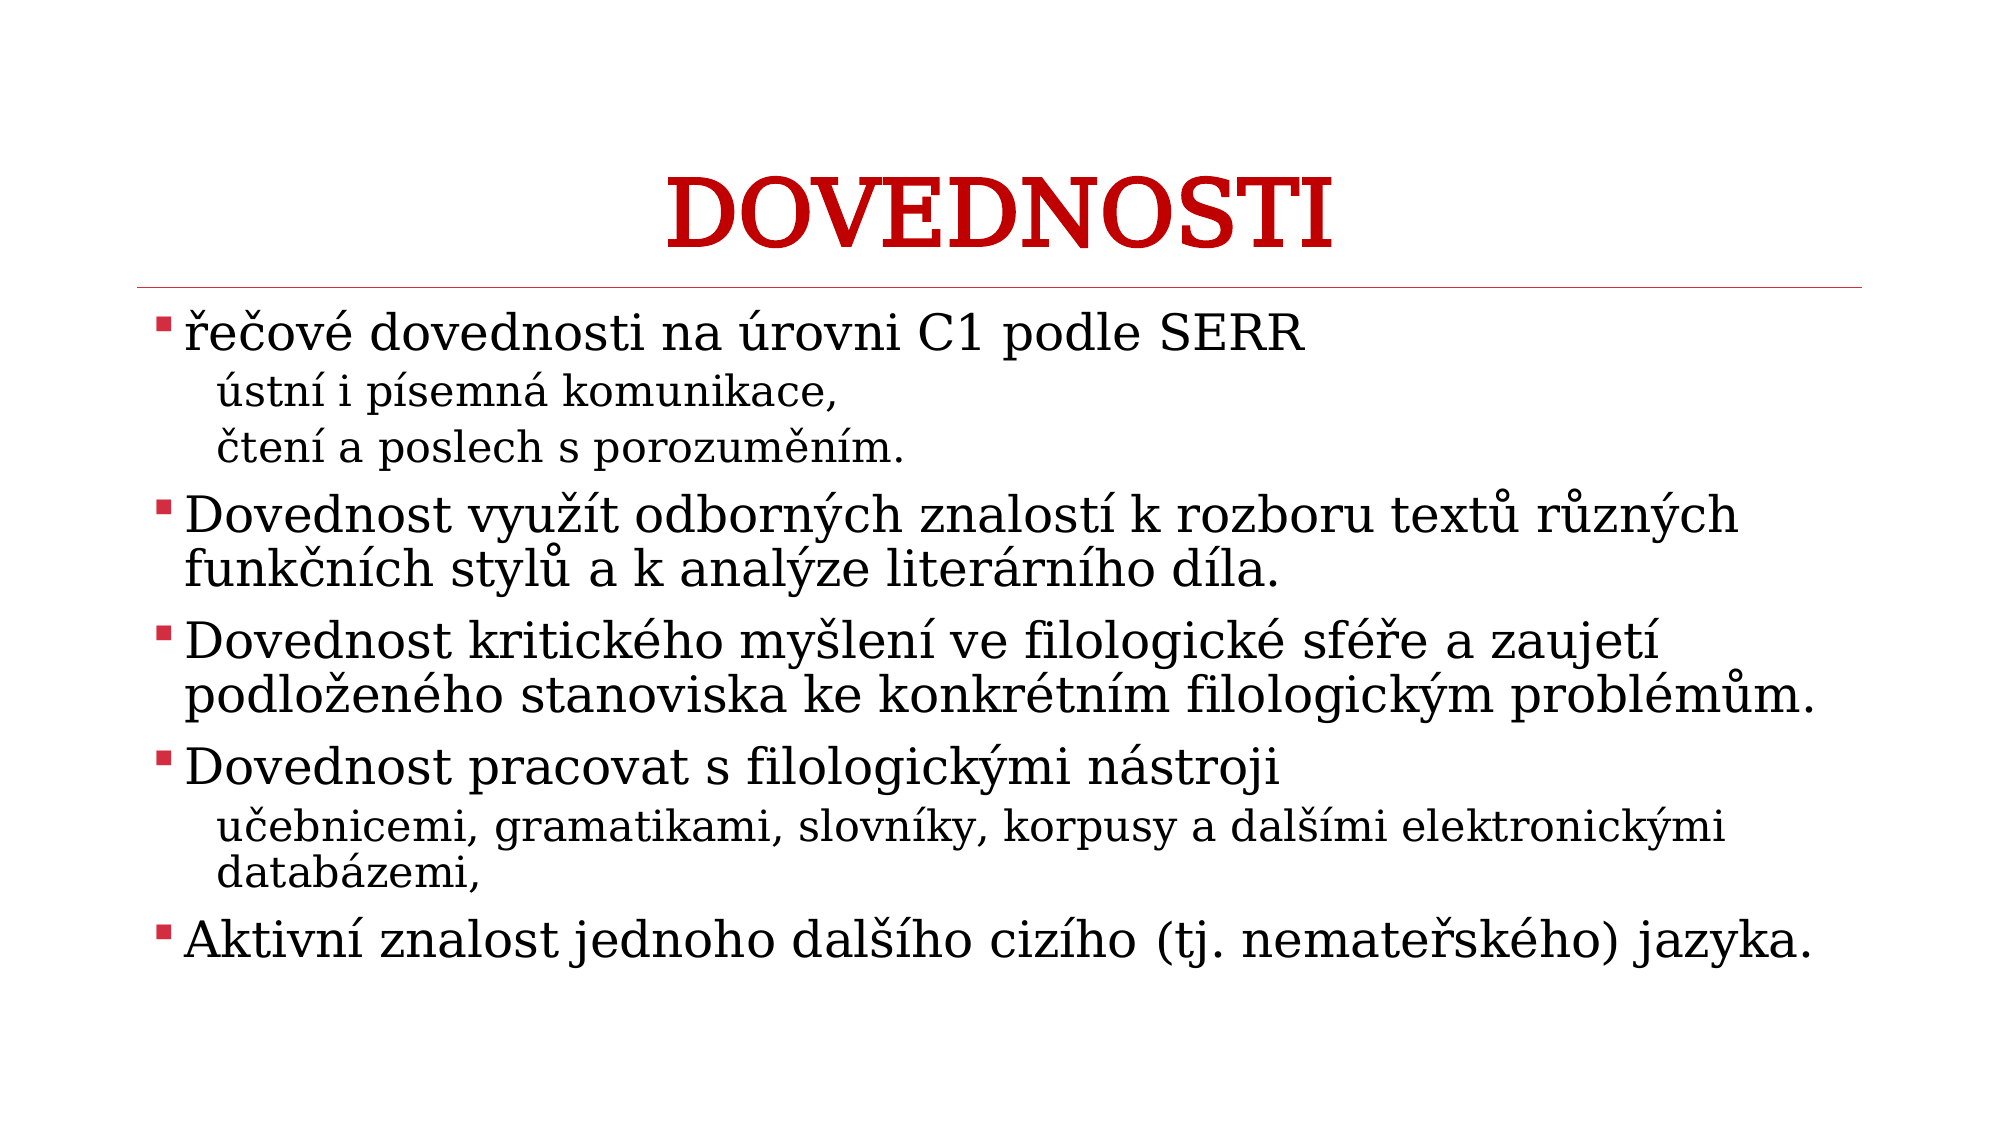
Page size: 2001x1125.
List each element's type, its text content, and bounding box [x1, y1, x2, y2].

list řečové dovednosti na úrovni C1 podle SERR ústní i písemná komunikace, čtení a poslech s porozuměním. Dovednost využít odborných znalostí k rozboru textů různých funkčních stylů a k analýze literárního díla. Dovednost kritického myšlení ve filologické sféře a zaujetí podloženého stanoviska ke konkrétním filologickým problémům. Dovednost pracovat s filologickými nástroji učebnicemi, gramatikami, slovníky, korpusy a dalšími elektronickými databázemi, Aktivní znalost jednoho dalšího cizího (tj. nemateřského) jazyka. [137, 299, 1863, 1014]
title DOVEDNOSTI [137, 59, 1863, 278]
